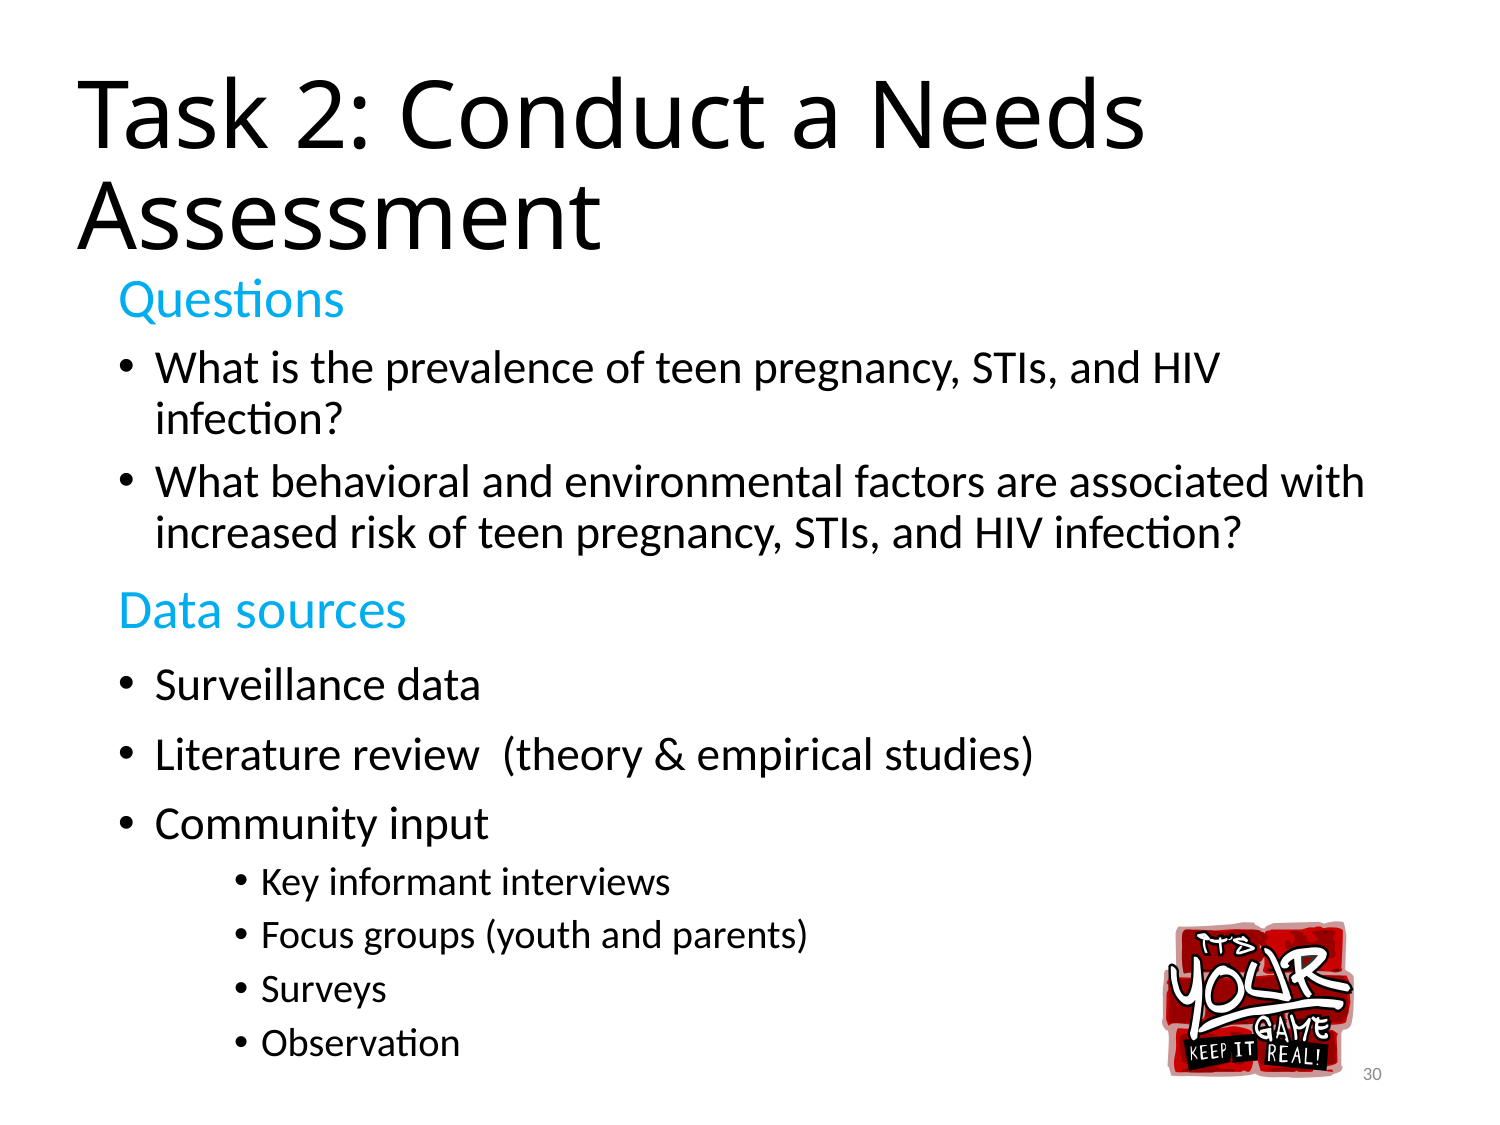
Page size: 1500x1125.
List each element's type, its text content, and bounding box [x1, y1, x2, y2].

list Questions What is the prevalence of teen pregnancy, STIs, and HIV infection? What behavioral and environmental factors are associated with increased risk of teen pregnancy, STIs, and HIV infection? Data sources Surveillance data Literature review (theory & empirical studies) Community input Key informant interviews Focus groups (youth and parents) Surveys Observation [103, 262, 1397, 1075]
title Task 2: Conduct a Needs Assessment [62, 59, 1450, 278]
slide_number 30 [1059, 1075, 1397, 1103]
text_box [1162, 921, 1354, 1078]
